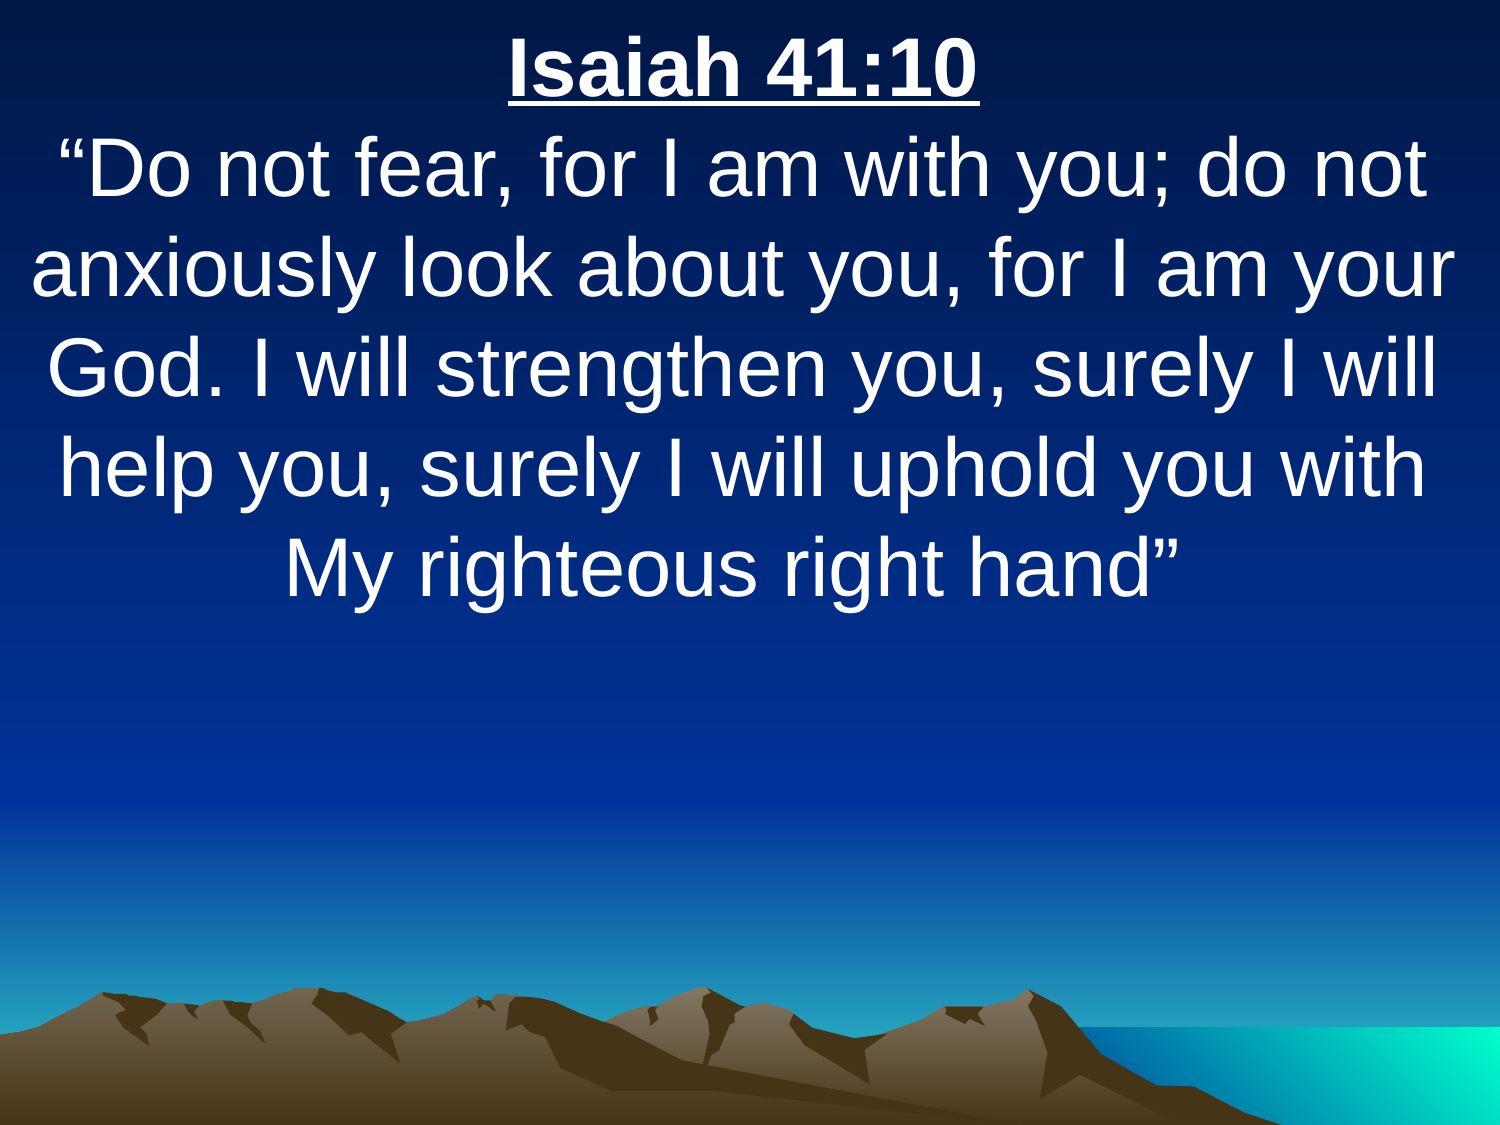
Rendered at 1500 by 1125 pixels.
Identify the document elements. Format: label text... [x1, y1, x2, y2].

text_box Isaiah 41:10 “Do not fear, for I am with you; do not anxiously look about you, for I am your God. I will strengthen you, surely I will help you, surely I will uphold you with My righteous right hand” [12, 5, 1475, 821]
